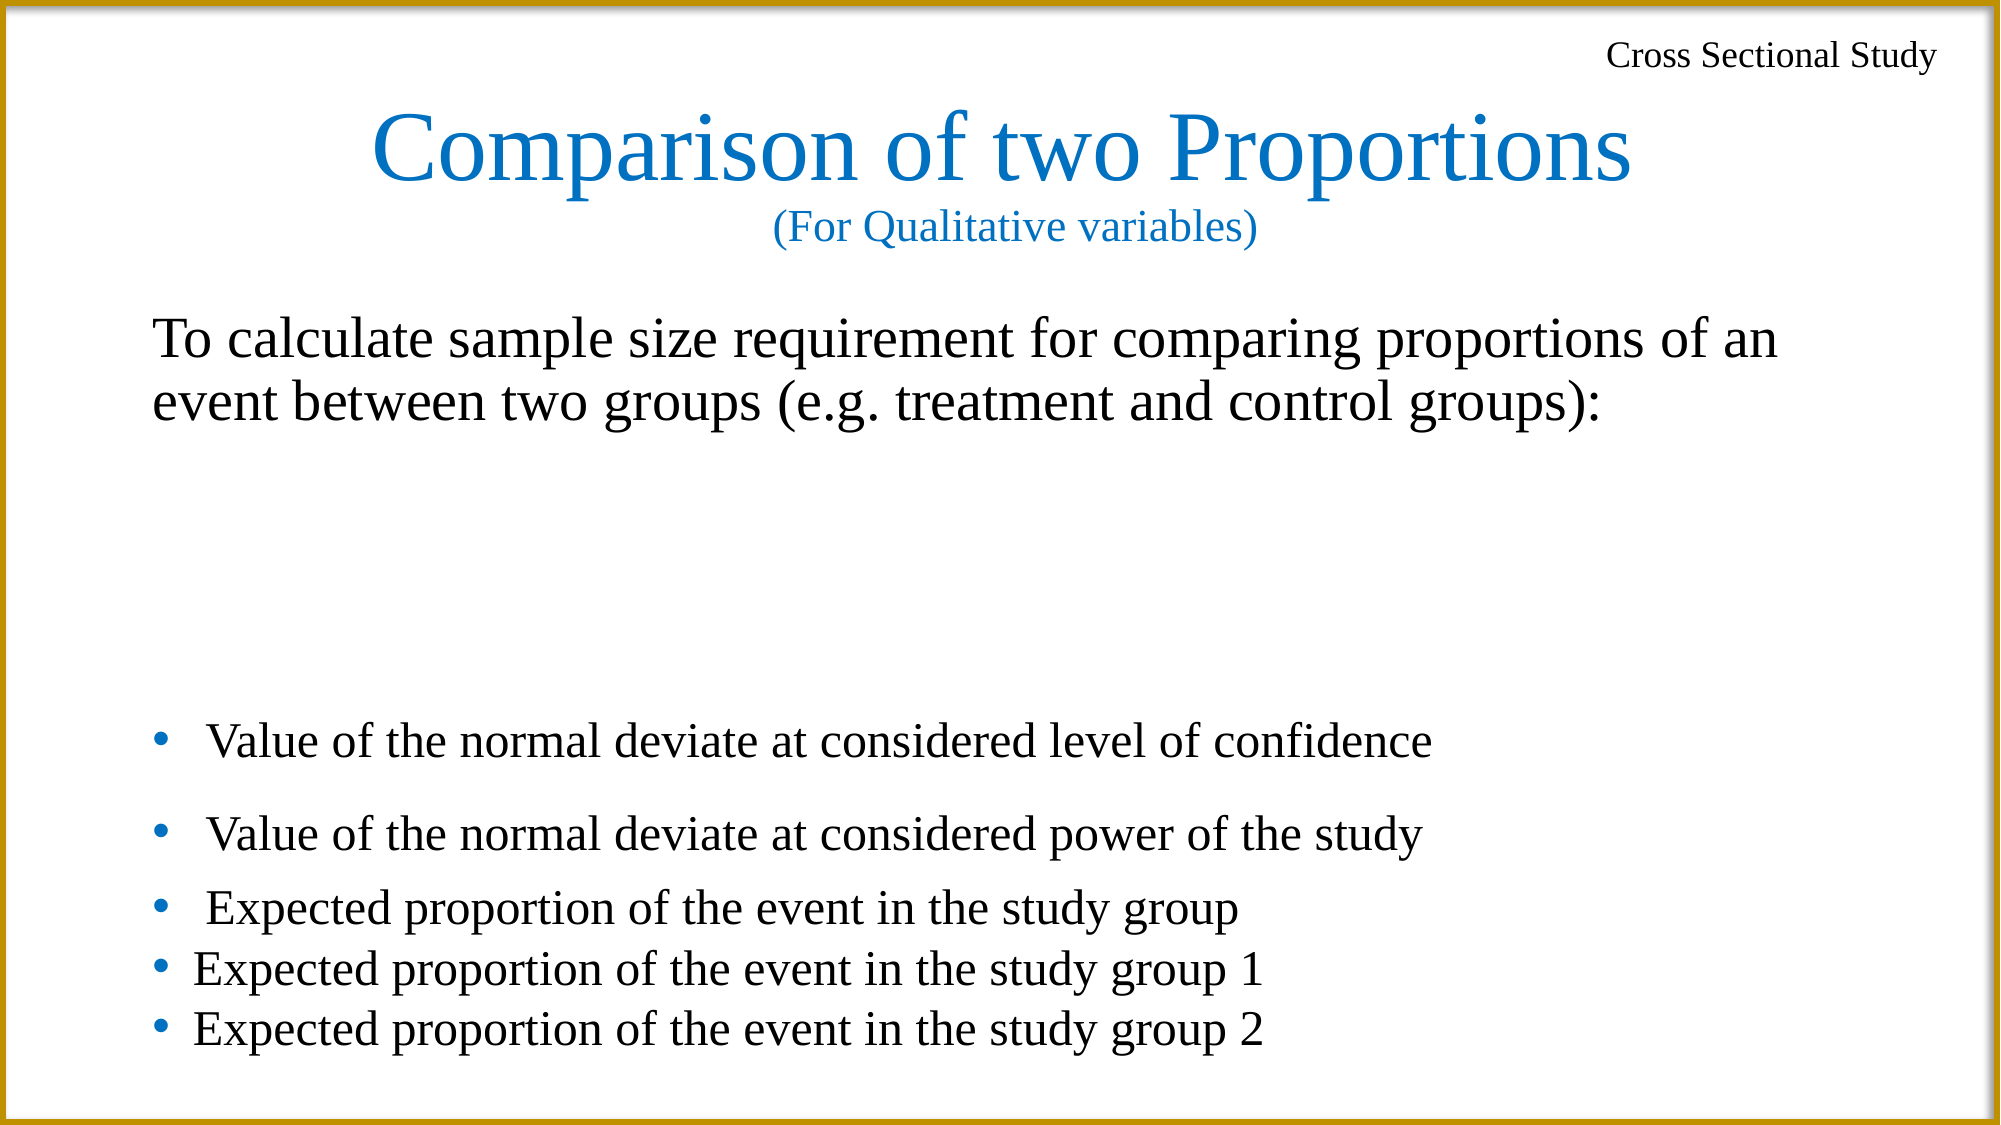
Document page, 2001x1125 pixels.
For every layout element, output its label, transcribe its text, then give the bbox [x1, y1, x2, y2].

text_box [0, 0, 2000, 1125]
text_box Cross Sectional Study [1591, 22, 1972, 83]
